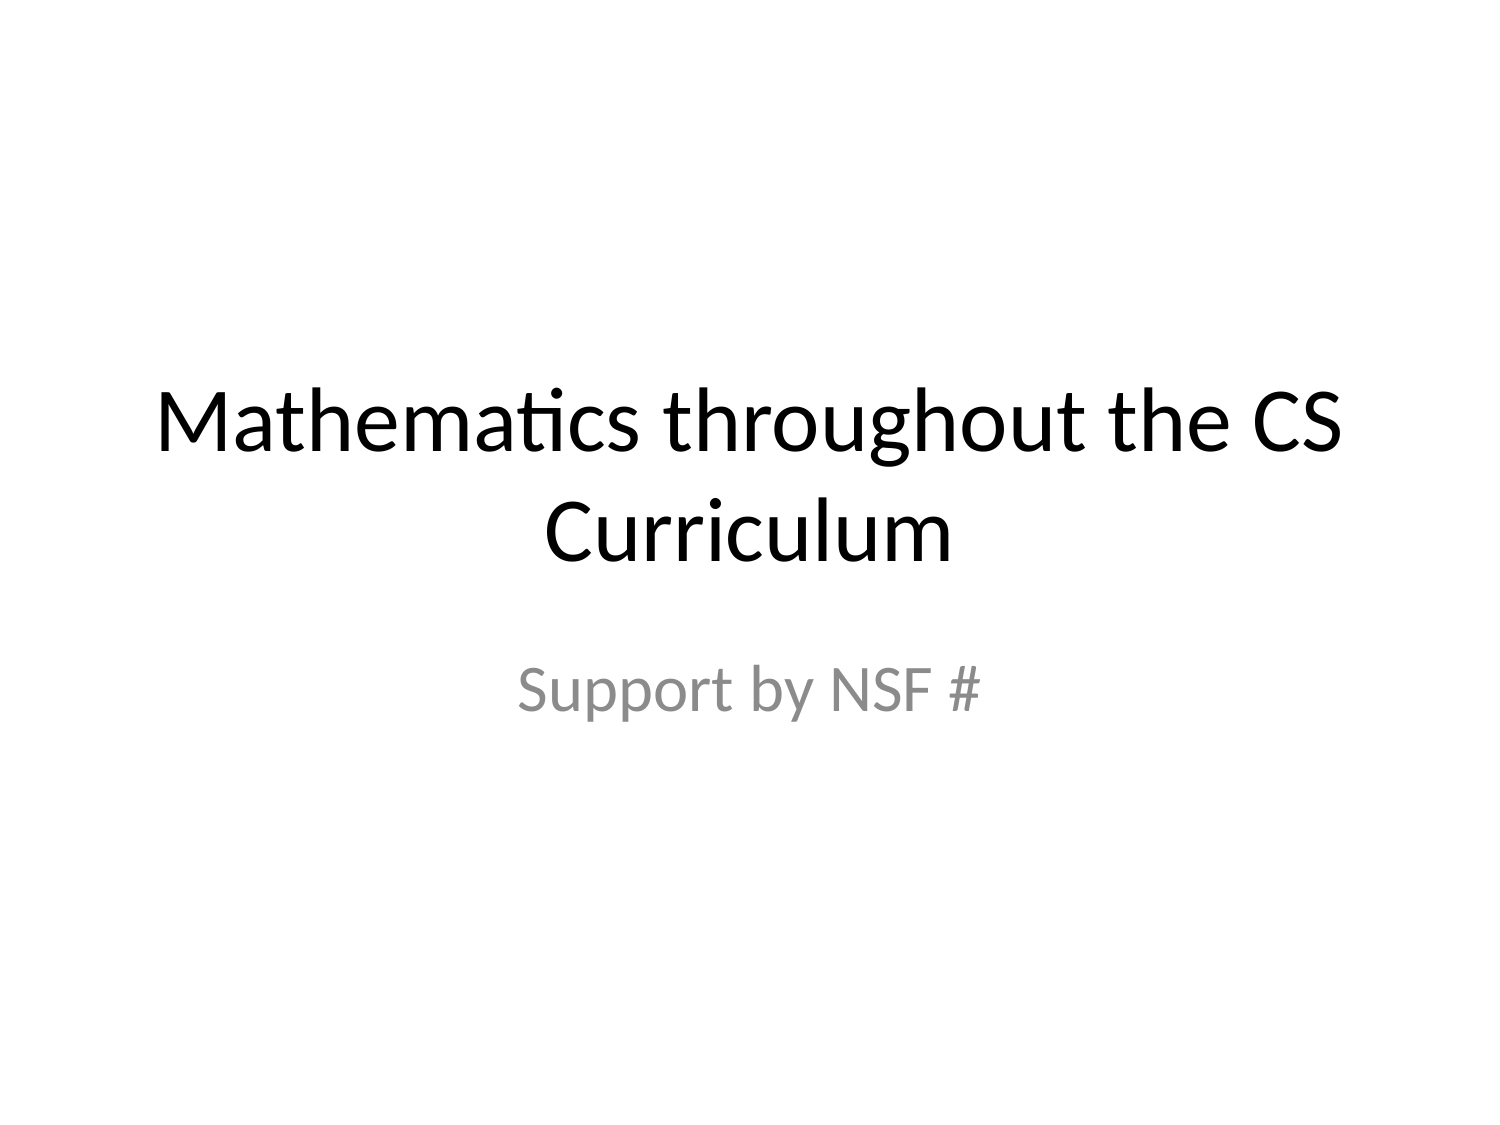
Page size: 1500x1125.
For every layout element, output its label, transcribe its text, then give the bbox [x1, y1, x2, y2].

title Mathematics throughout the CS Curriculum [112, 349, 1388, 591]
subtitle Support by NSF # [225, 637, 1275, 925]
